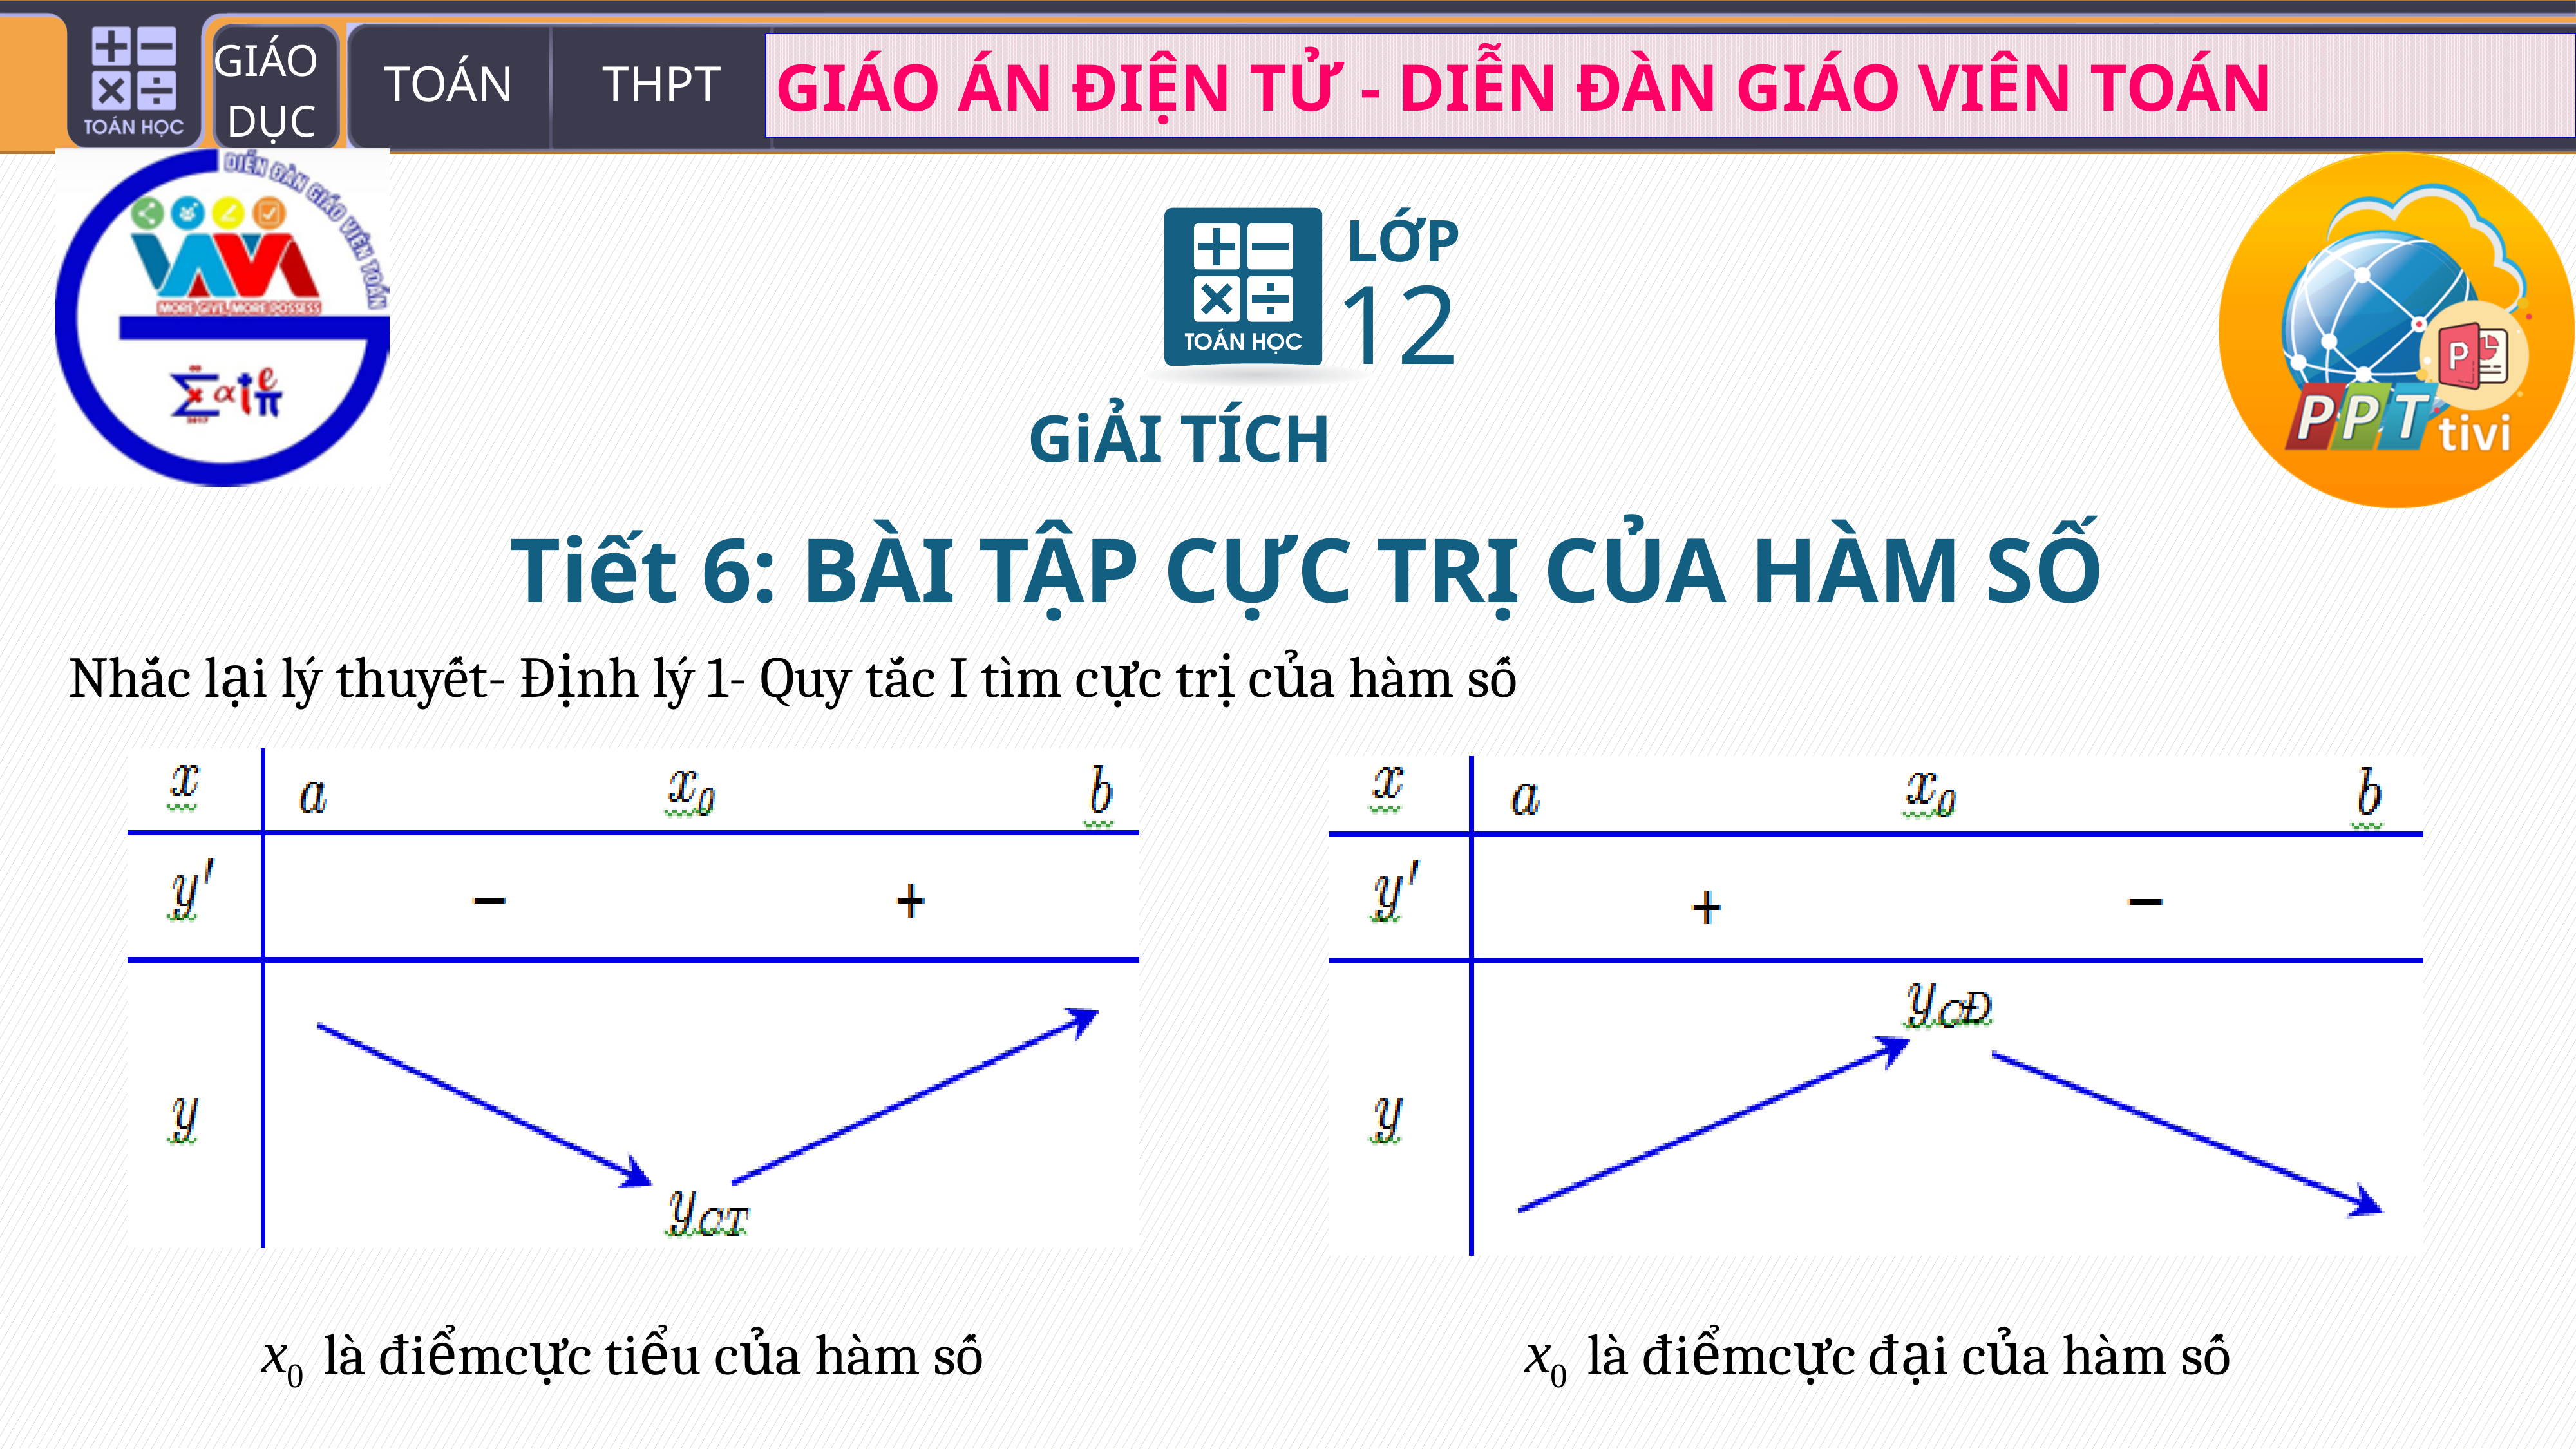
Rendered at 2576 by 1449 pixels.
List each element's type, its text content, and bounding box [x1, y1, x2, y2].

picture [128, 748, 1139, 1248]
text_box GiẢI TÍCH [1018, 393, 1343, 480]
text_box là điểmcực tiểu của hàm số [314, 1312, 1106, 1391]
picture [2218, 151, 2576, 509]
text_box Tiết 6: BÀI TẬP CỰC TRỊ CỦA HÀM SỐ [500, 509, 2116, 625]
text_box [1307, 198, 1500, 393]
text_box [1513, 1312, 1578, 1403]
text_box Nhắc lại lý thuyết- Định lý 1- Quy tắc I tìm cực trị của hàm số [59, 634, 1578, 714]
picture [1329, 756, 2423, 1256]
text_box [1139, 207, 1376, 388]
picture [55, 148, 390, 487]
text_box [249, 1312, 314, 1403]
text_box là điểmcực đại của hàm số [1578, 1312, 2370, 1391]
